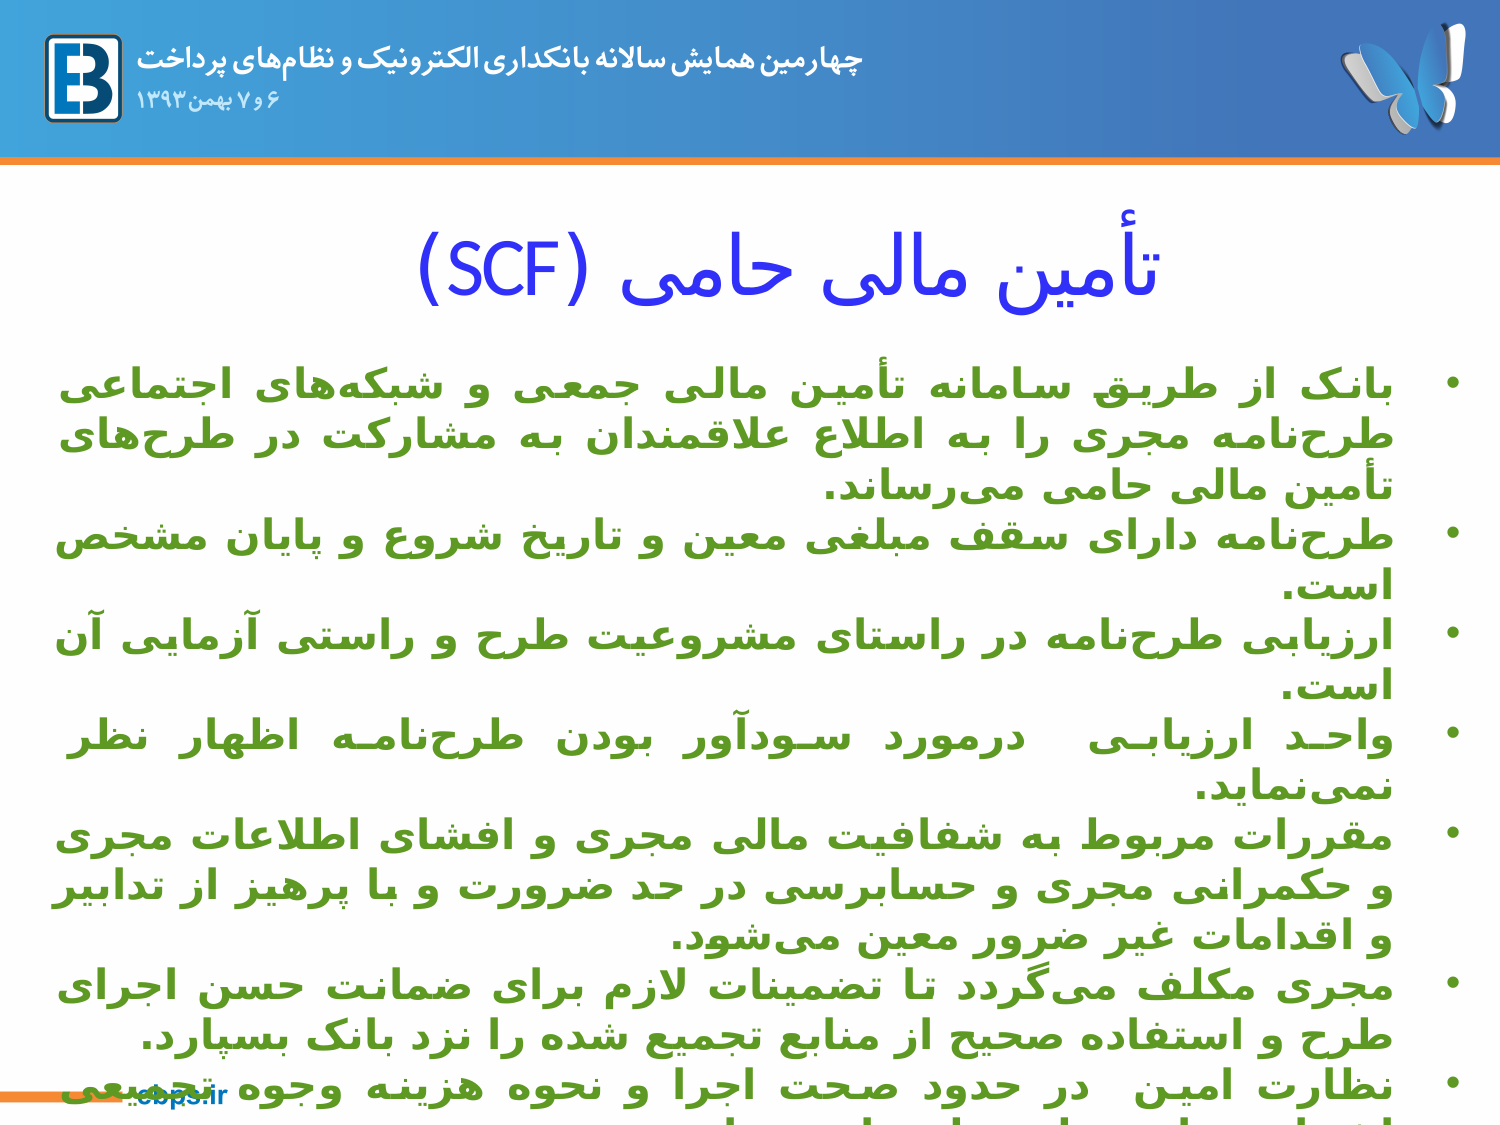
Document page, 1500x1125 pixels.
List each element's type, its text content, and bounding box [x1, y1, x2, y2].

text_box بانک از طریق سامانه تأمین مالی جمعی و شبکه‌های اجتماعی طرح‌نامه مجری را به اطلاع علاقمندان به مشارکت در طرح‌های تأمین مالی حامی می‌رساند. طرح‌نامه دارای سقف مبلغی معین و تاریخ شروع و پایان مشخص است. ارزیابی طرح‌نامه در راستای مشروعیت طرح و راستی آزمایی آن است. واحد ارزیابی درمورد سودآور بودن طرح‌نامه اظهار نظر نمی‌نماید. مقررات مربوط به شفافیت مالی مجری و افشای اطلاعات مجری و حکمرانی مجری و حسابرسی در حد ضرورت و با پرهیز از تدابیر و اقدامات غیر ضرور معین می‌شود. مجری مکلف می‌گردد تا تضمینات لازم برای ضمانت حسن اجرای طرح و استفاده صحیح از منابع تجمیع شده را نزد بانک بسپارد. نظارت امین در حدود صحت اجرا و نحوه هزینه وجوه تجمیعی اشخاص حامی طبق طرح‌نامه خواهد بود. منابع تجهیز شده برای اجرای طرح امانی بوده و ثبت حسابداری آن وفق حسابداری مشارکت راستین صورت می‌گیرد. کارمزد بانک بابت ارائه خدمات زیرسیستم تأمین مالی حامی، حداقل معادل یک درصد منابع تجمیع شده می‌باشد. [37, 349, 1475, 1025]
picture [0, 0, 1500, 1125]
title تأمین مالی حامی (SCF) [139, 212, 1438, 349]
